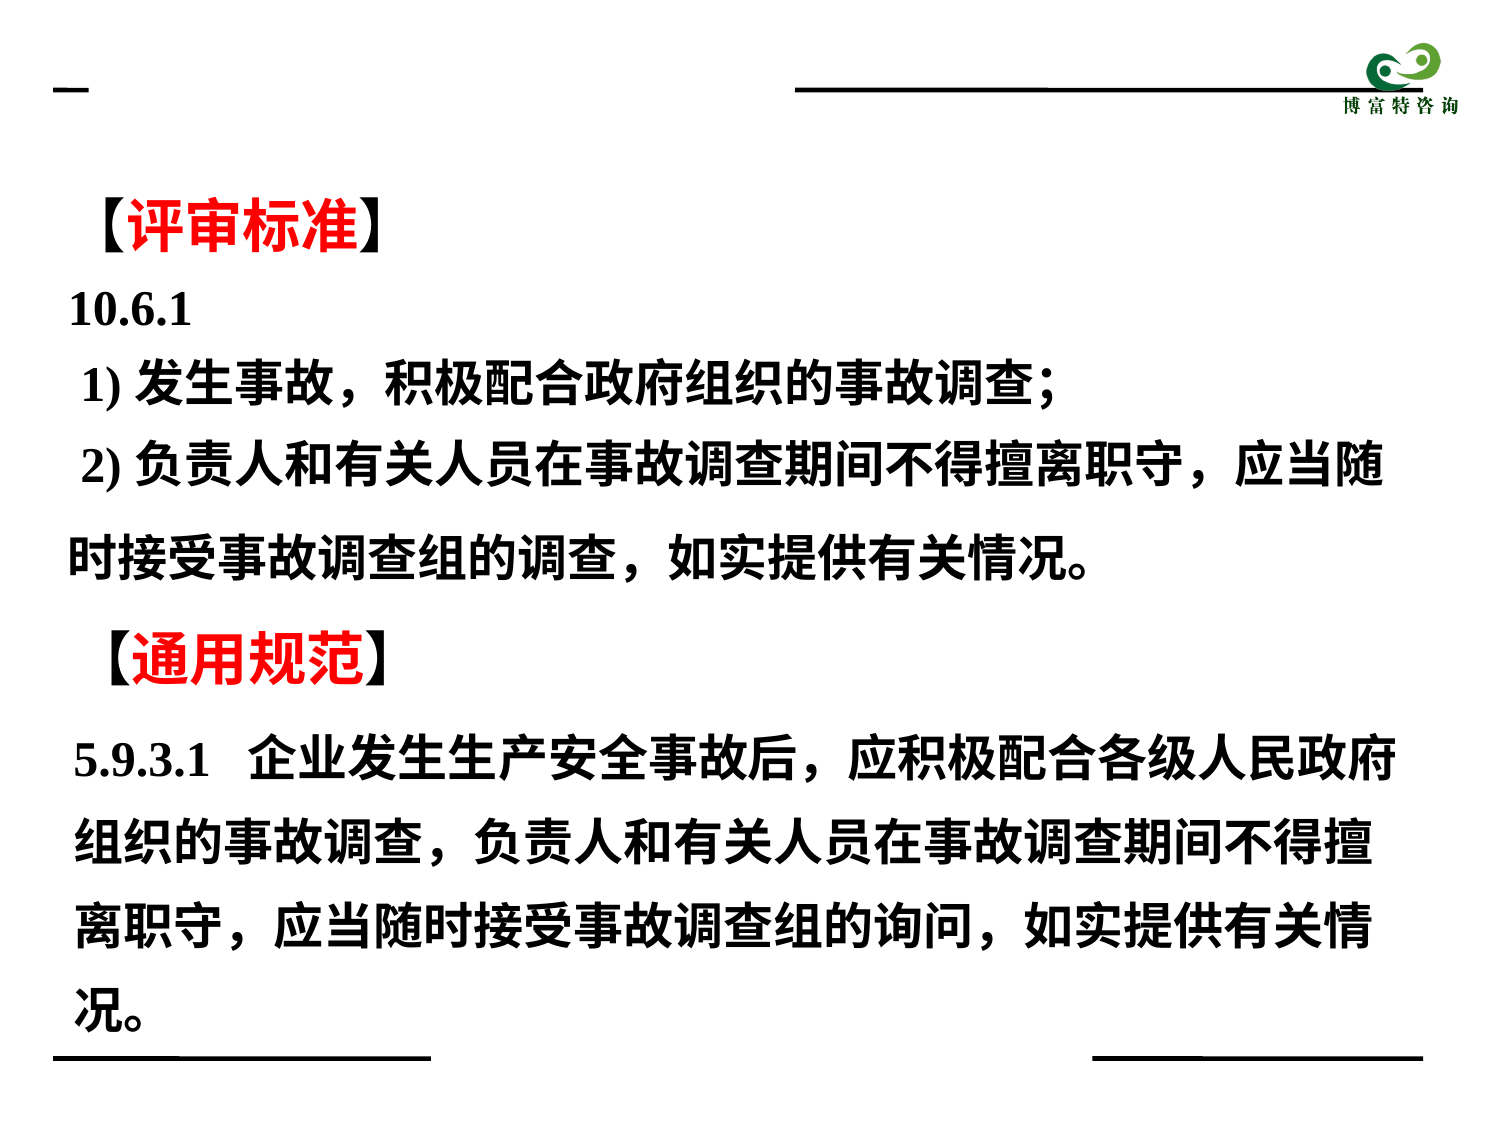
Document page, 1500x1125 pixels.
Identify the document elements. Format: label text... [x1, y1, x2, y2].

picture [1329, 42, 1477, 117]
text_box 【通用规范】 5.9.3.1 企业发生生产安全事故后，应积极配合各级人民政府组织的事故调查，负责人和有关人员在事故调查期间不得擅离职守，应当随时接受事故调查组的询问，如实提供有关情况。 [58, 599, 1417, 1046]
text_box 【评审标准】 10.6.1 1)发生事故，积极配合政府组织的事故调查； 2)负责人和有关人员在事故调查期间不得擅离职守，应当随时接受事故调查组的调查，如实提供有关情况。 [53, 160, 1436, 599]
